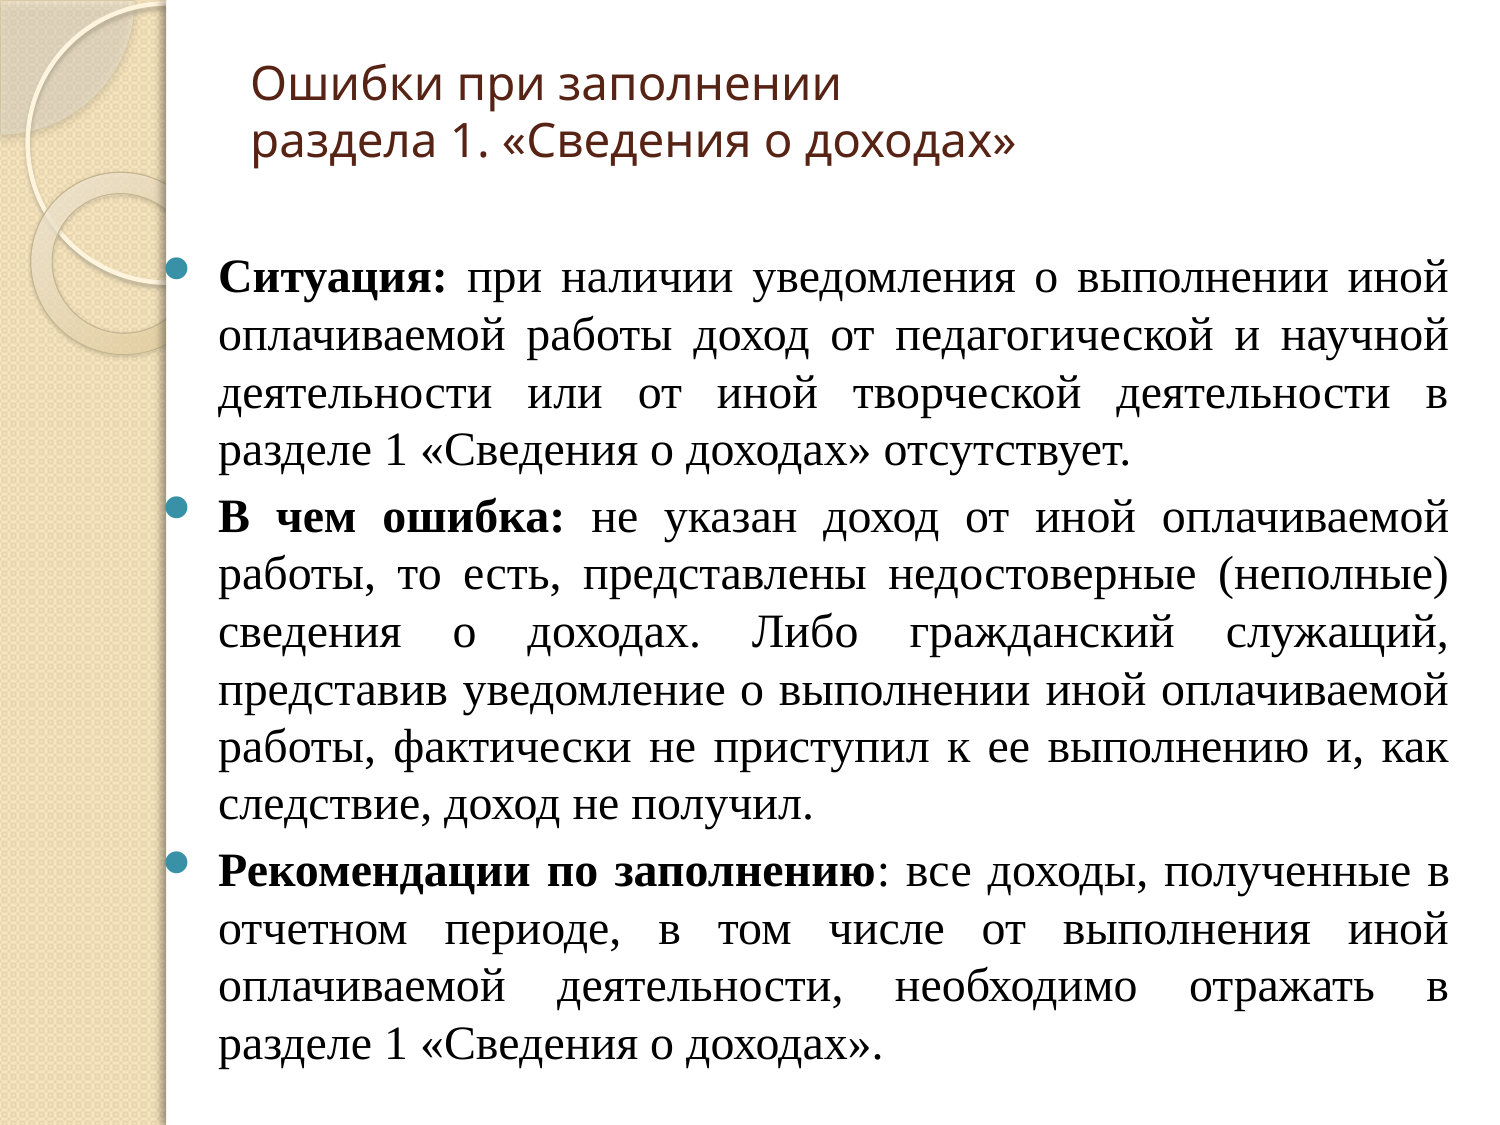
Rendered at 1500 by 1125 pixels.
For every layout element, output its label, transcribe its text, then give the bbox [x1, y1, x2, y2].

title Ошибки при заполнении раздела 1. «Сведения о доходах» [235, 45, 1466, 233]
list Ситуация: при наличии уведомления о выполнении иной оплачиваемой работы доход от педагогической и научной деятельности или от иной творческой деятельности в разделе 1 «Сведения о доходах» отсутствует. В чем ошибка: не указан доход от иной оплачиваемой работы, то есть, представлены недостоверные (неполные) сведения о доходах. Либо гражданский служащий, представив уведомление о выполнении иной оплачиваемой работы, фактически не приступил к ее выполнению и, как следствие, доход не получил. Рекомендации по заполнению: все доходы, полученные в отчетном периоде, в том числе от выполнения иной оплачиваемой деятельности, необходимо отражать в разделе 1 «Сведения о доходах». [147, 237, 1466, 1094]
